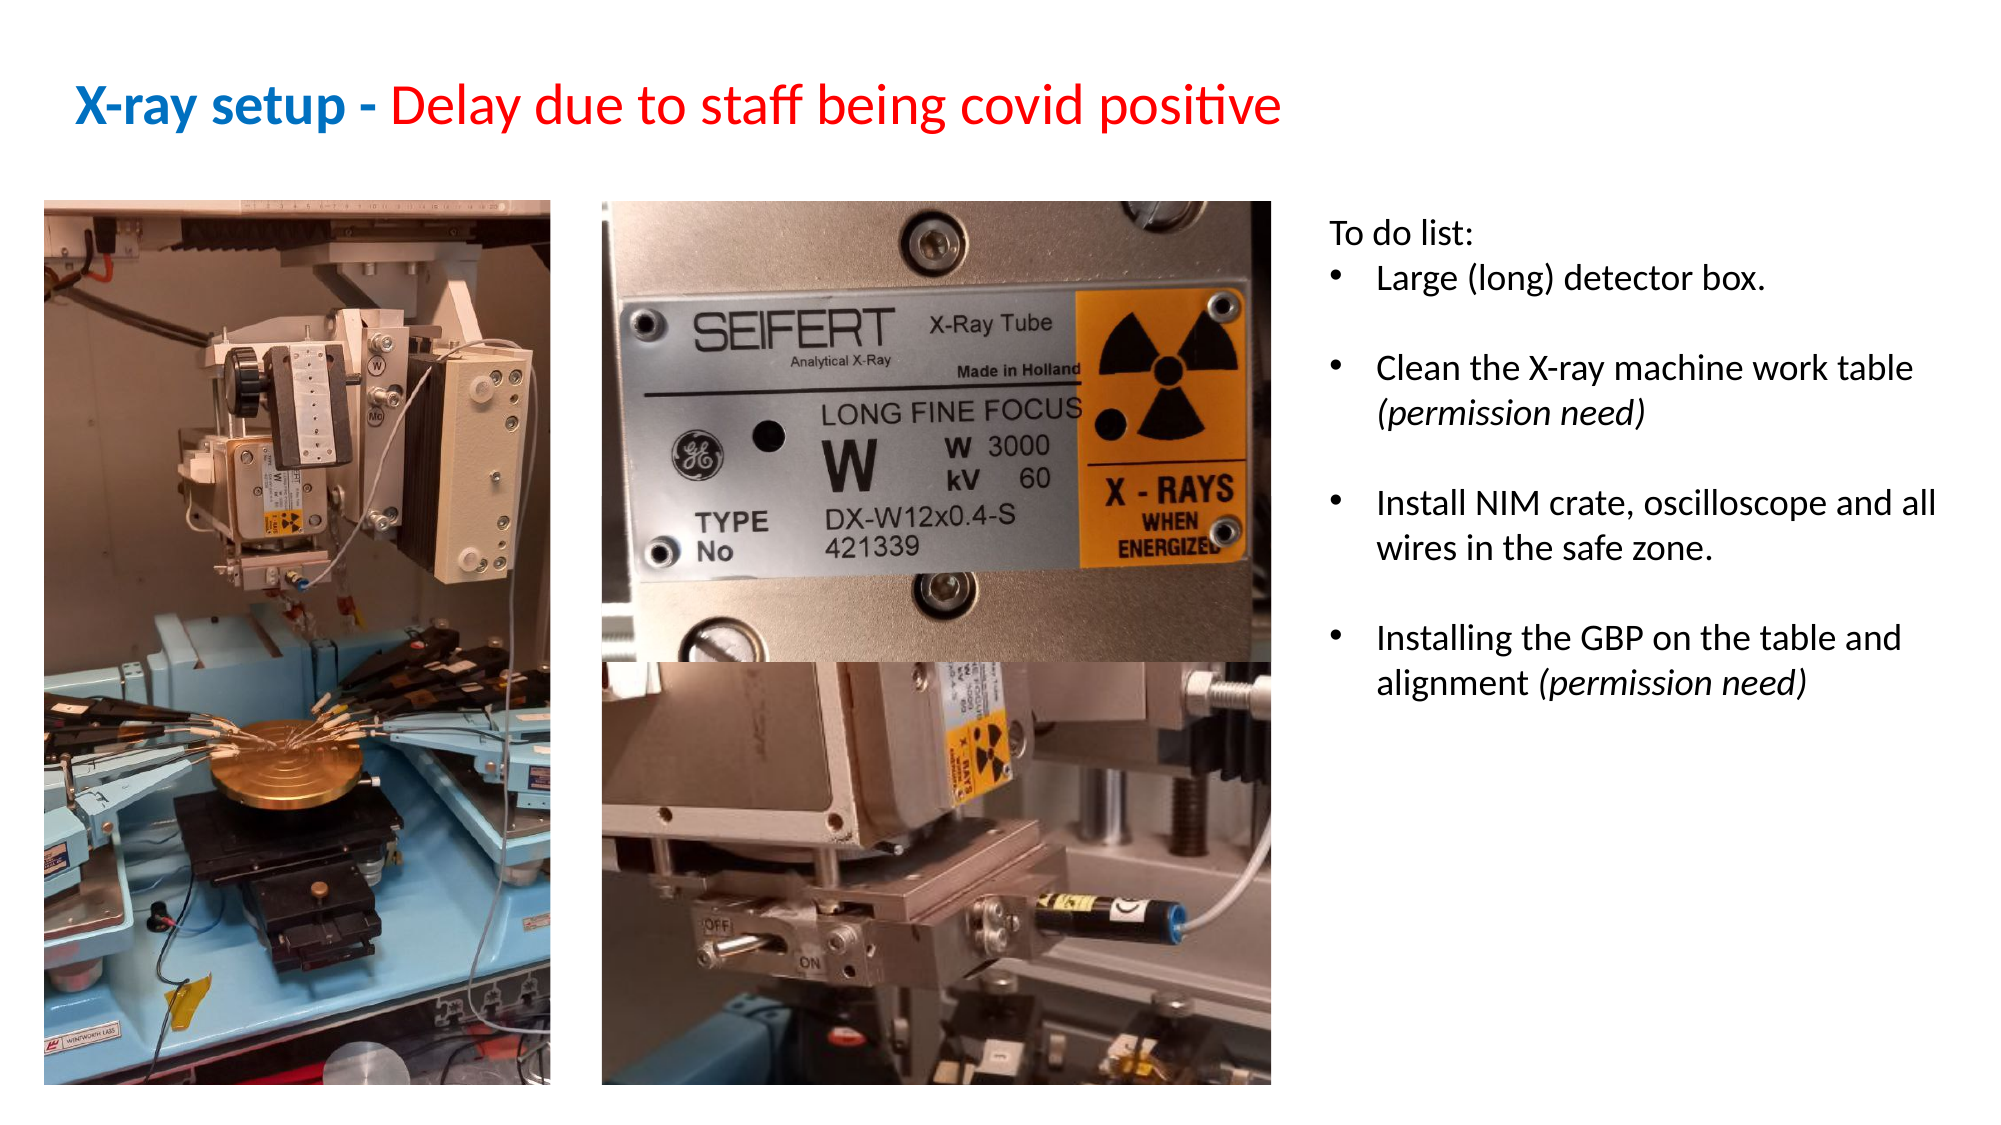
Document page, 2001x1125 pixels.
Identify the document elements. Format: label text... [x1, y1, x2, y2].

picture [601, 96, 1272, 1085]
text_box X-ray setup - Delay due to staff being covid positive [60, 58, 1299, 144]
picture [44, 199, 551, 1085]
text_box To do list: Large (long) detector box. Clean the X-ray machine work table (permission need) Install NIM crate, oscilloscope and all wires in the safe zone. Installing the GBP on the table and alignment (permission need) [1314, 200, 1956, 710]
